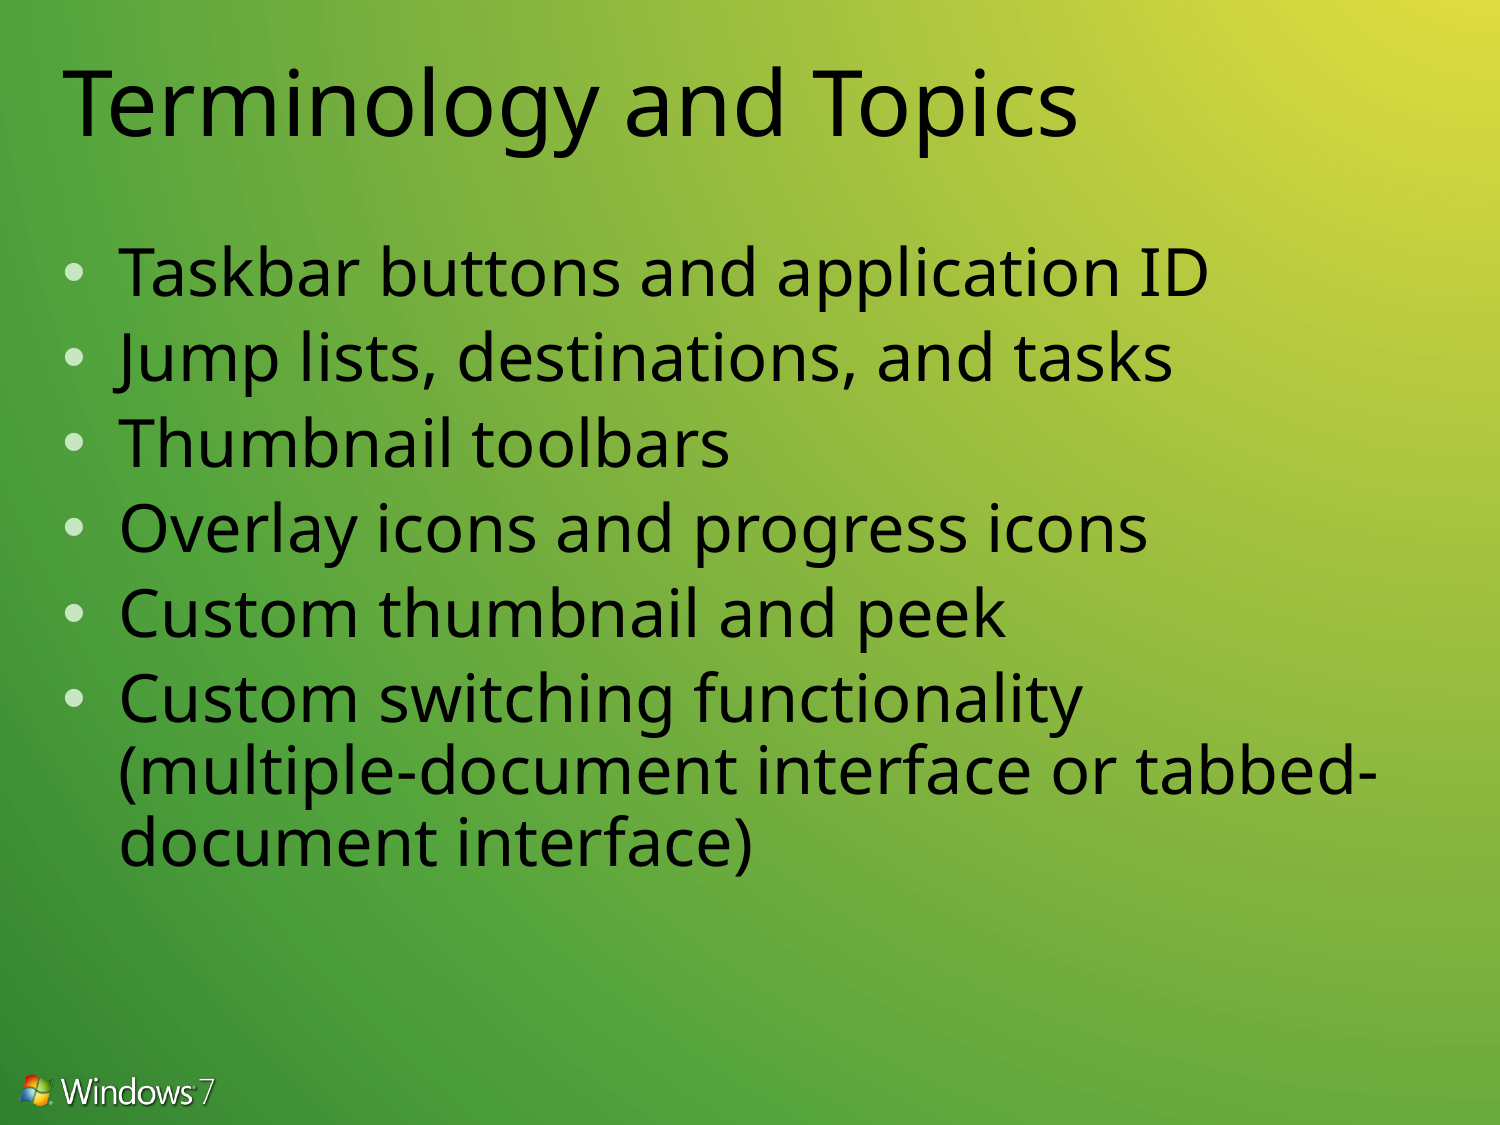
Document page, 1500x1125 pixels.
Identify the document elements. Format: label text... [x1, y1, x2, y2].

list Taskbar buttons and application ID Jump lists, destinations, and tasks Thumbnail toolbars Overlay icons and progress icons Custom thumbnail and peek Custom switching functionality (multiple-document interface or tabbed-document interface) [62, 231, 1438, 582]
title Terminology and Topics [62, 37, 1428, 164]
picture [0, 0, 1500, 1125]
